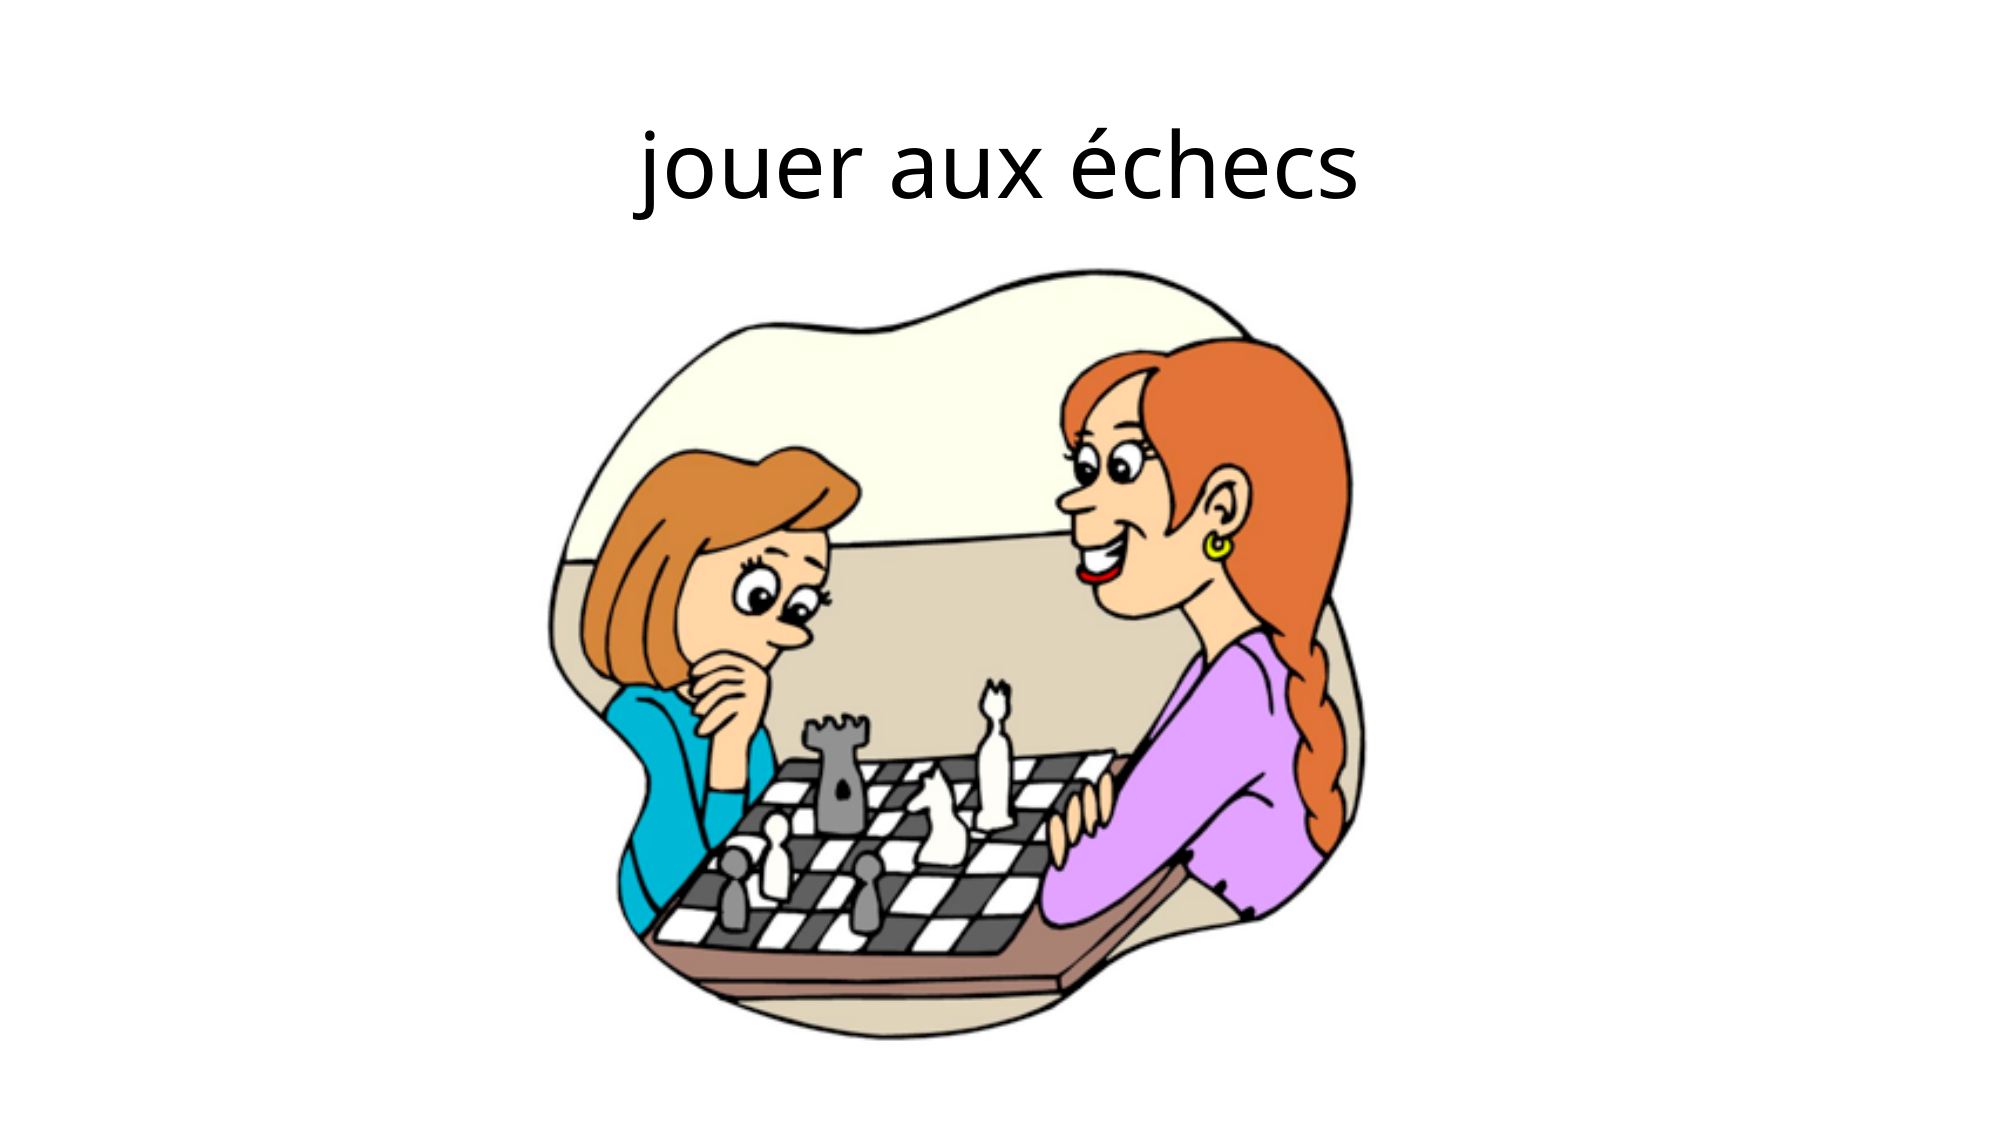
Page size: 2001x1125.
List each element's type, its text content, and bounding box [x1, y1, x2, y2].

title jouer aux échecs [137, 59, 1863, 278]
picture [530, 255, 1431, 1062]
